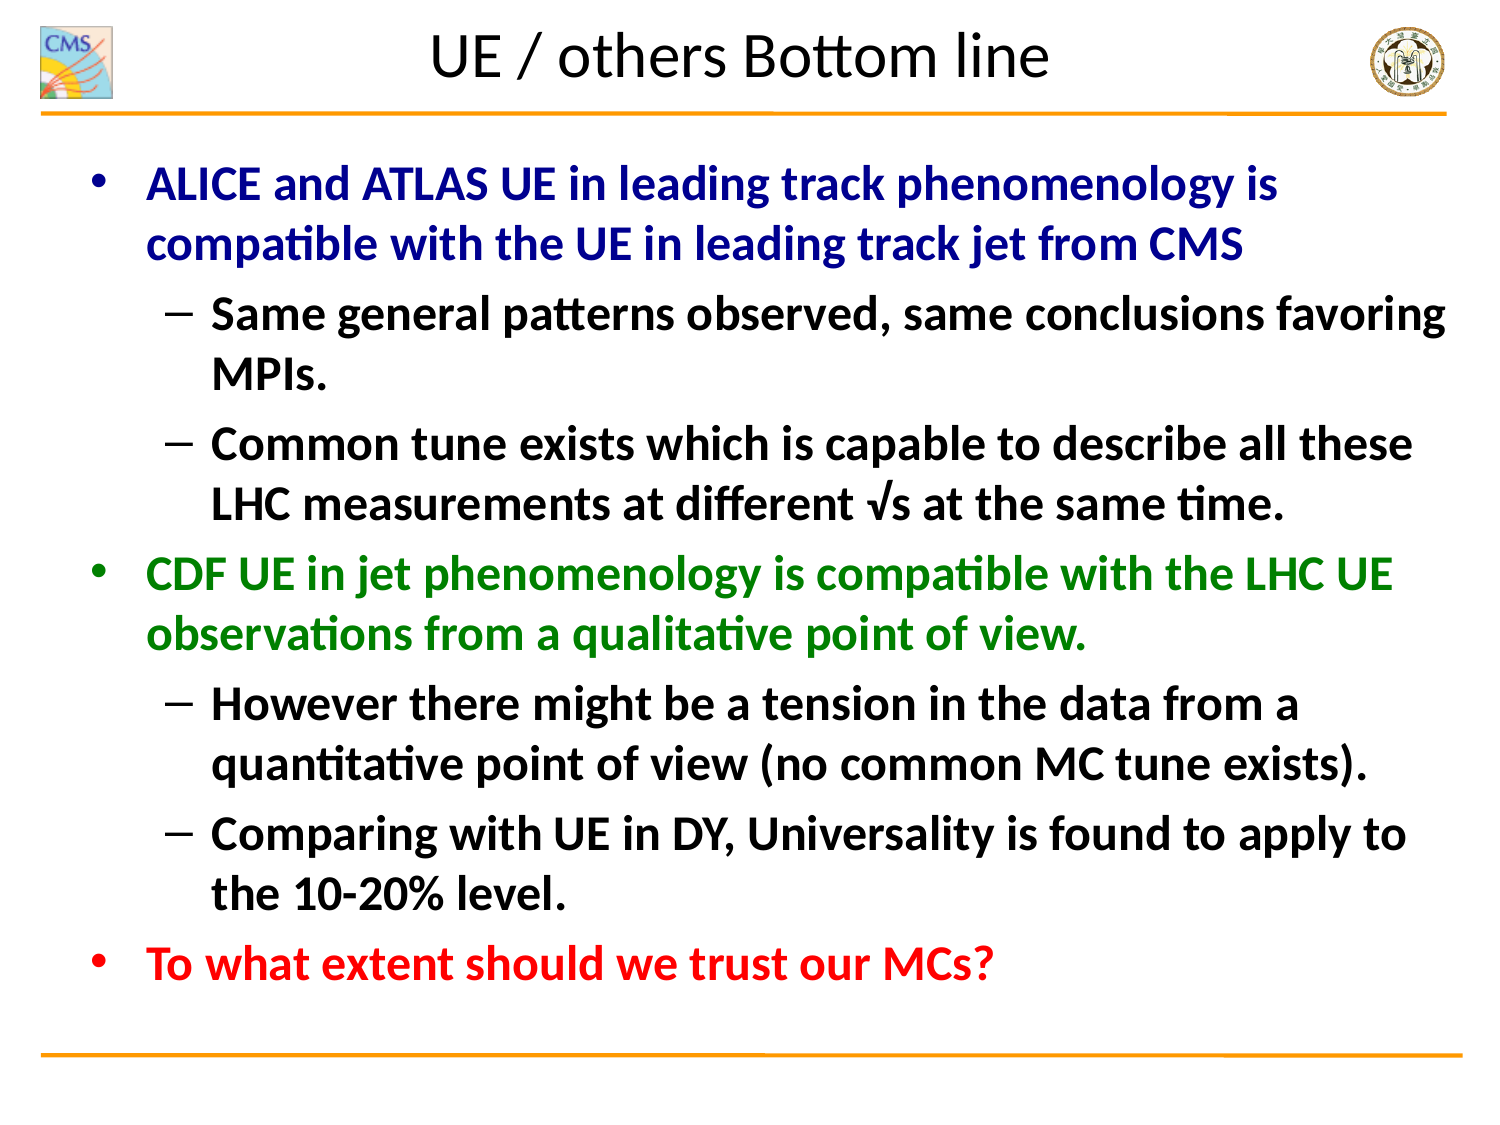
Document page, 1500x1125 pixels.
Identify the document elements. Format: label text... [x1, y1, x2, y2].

title UE / others Bottom line [112, 4, 1370, 99]
picture [1370, 26, 1445, 97]
list ALICE and ATLAS UE in leading track phenomenology is compatible with the UE in leading track jet from CMS Same general patterns observed, same conclusions favoring MPIs. Common tune exists which is capable to describe all these LHC measurements at different √s at the same time. CDF UE in jet phenomenology is compatible with the LHC UE observations from a qualitative point of view. However there might be a tension in the data from a quantitative point of view (no common MC tune exists). Comparing with UE in DY, Universality is found to apply to the 10-20% level. To what extent should we trust our MCs? [75, 142, 1467, 1005]
picture [40, 26, 112, 99]
